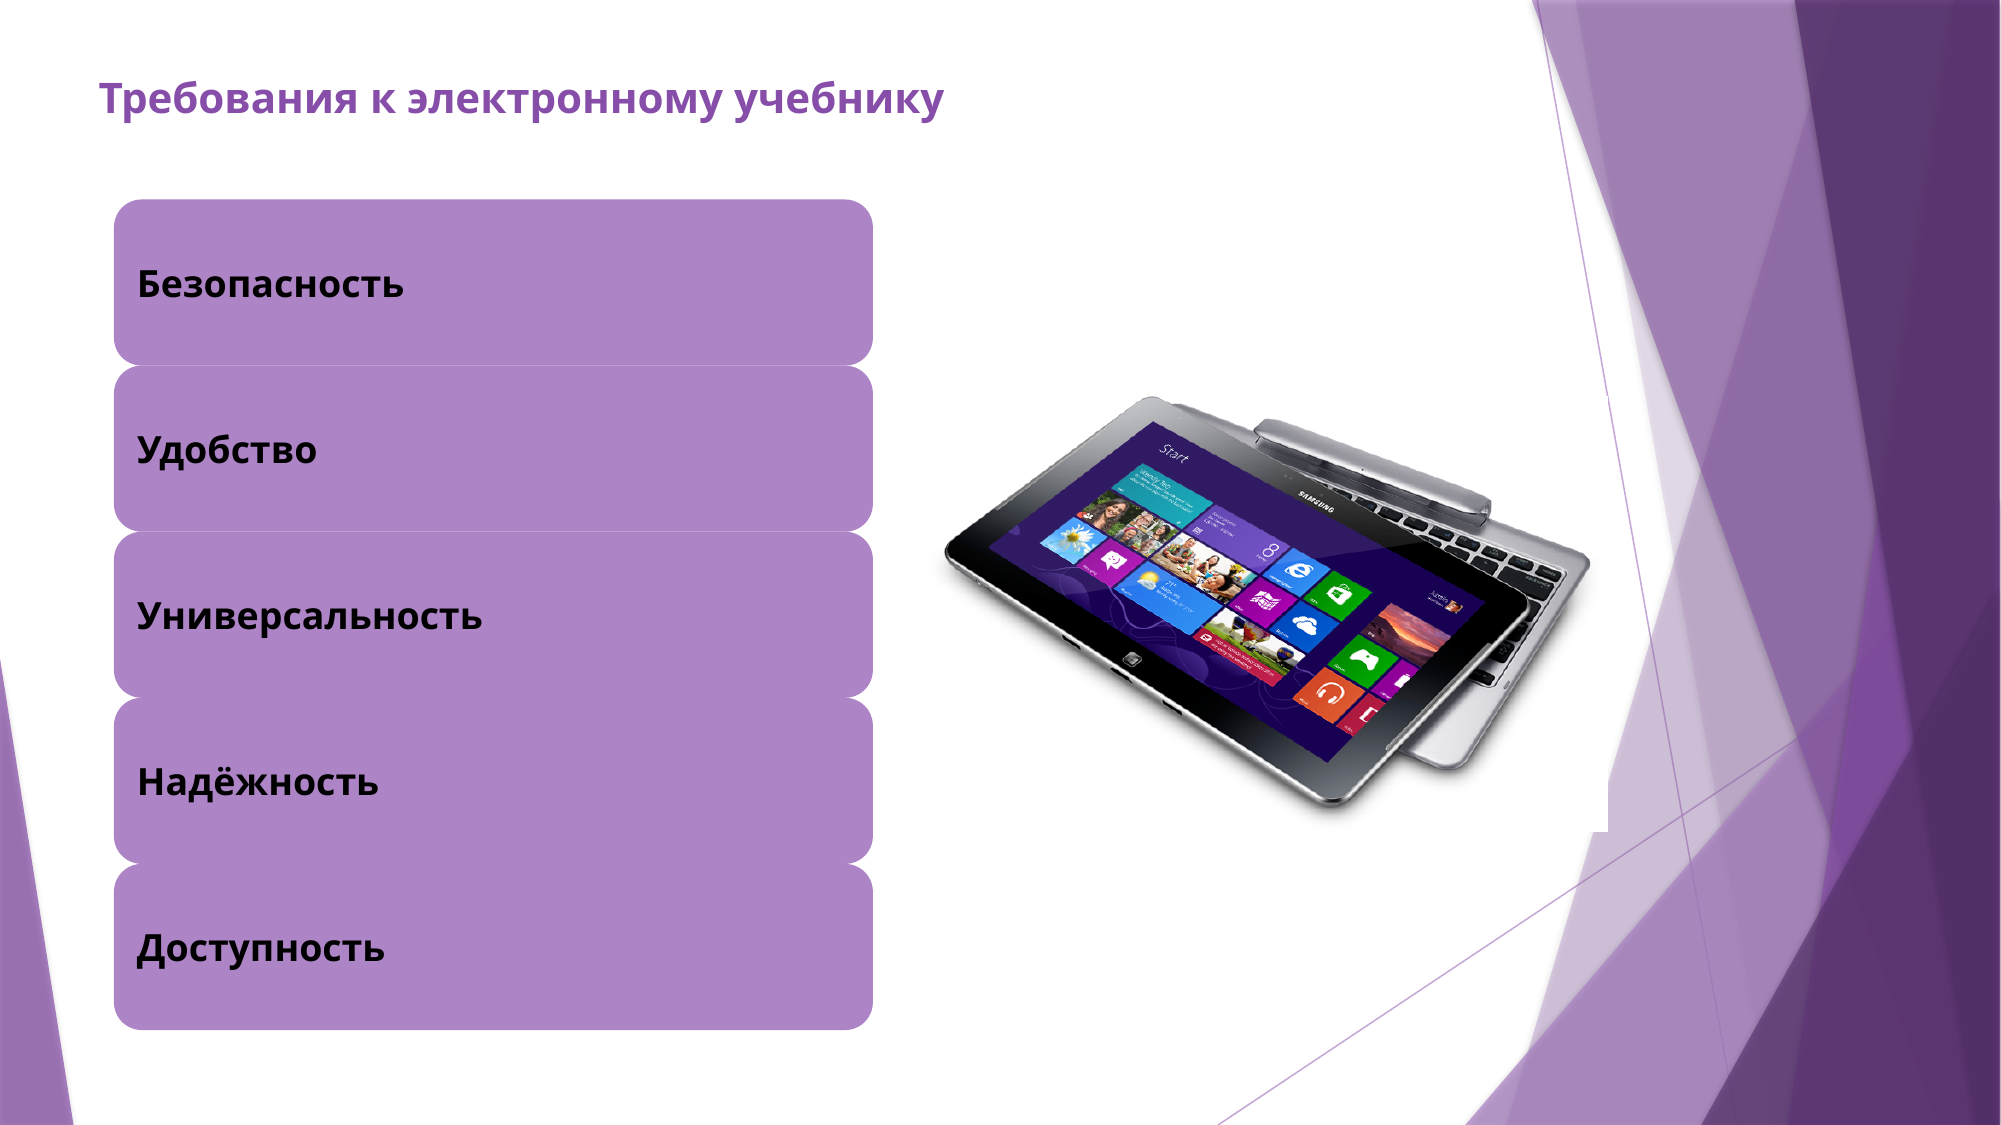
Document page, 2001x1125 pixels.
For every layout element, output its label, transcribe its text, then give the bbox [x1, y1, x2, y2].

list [113, 198, 874, 1031]
title Требования к электронному учебнику [83, 64, 1494, 182]
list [920, 396, 1608, 833]
